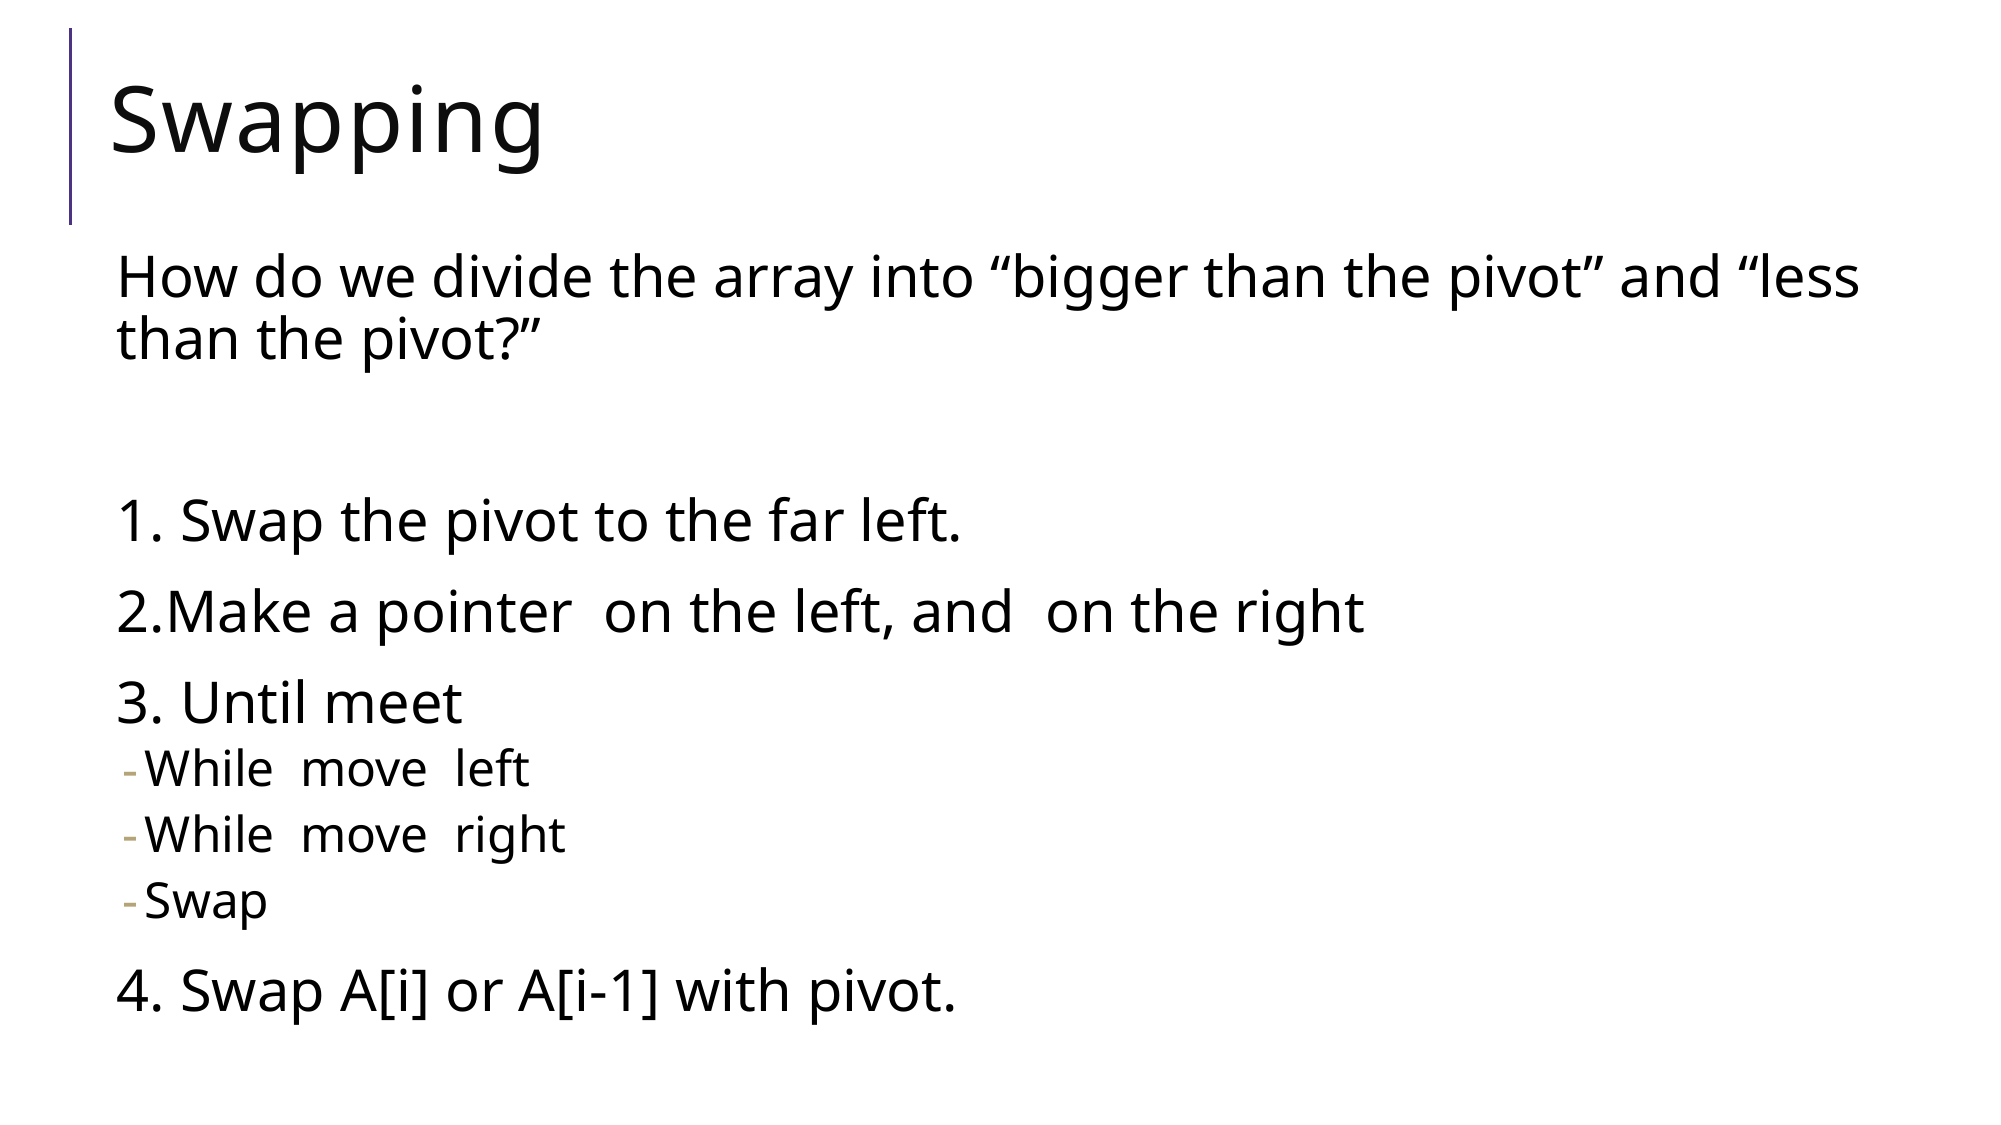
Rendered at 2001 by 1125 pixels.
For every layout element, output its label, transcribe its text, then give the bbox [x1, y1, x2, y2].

title Swapping [94, 43, 1930, 210]
